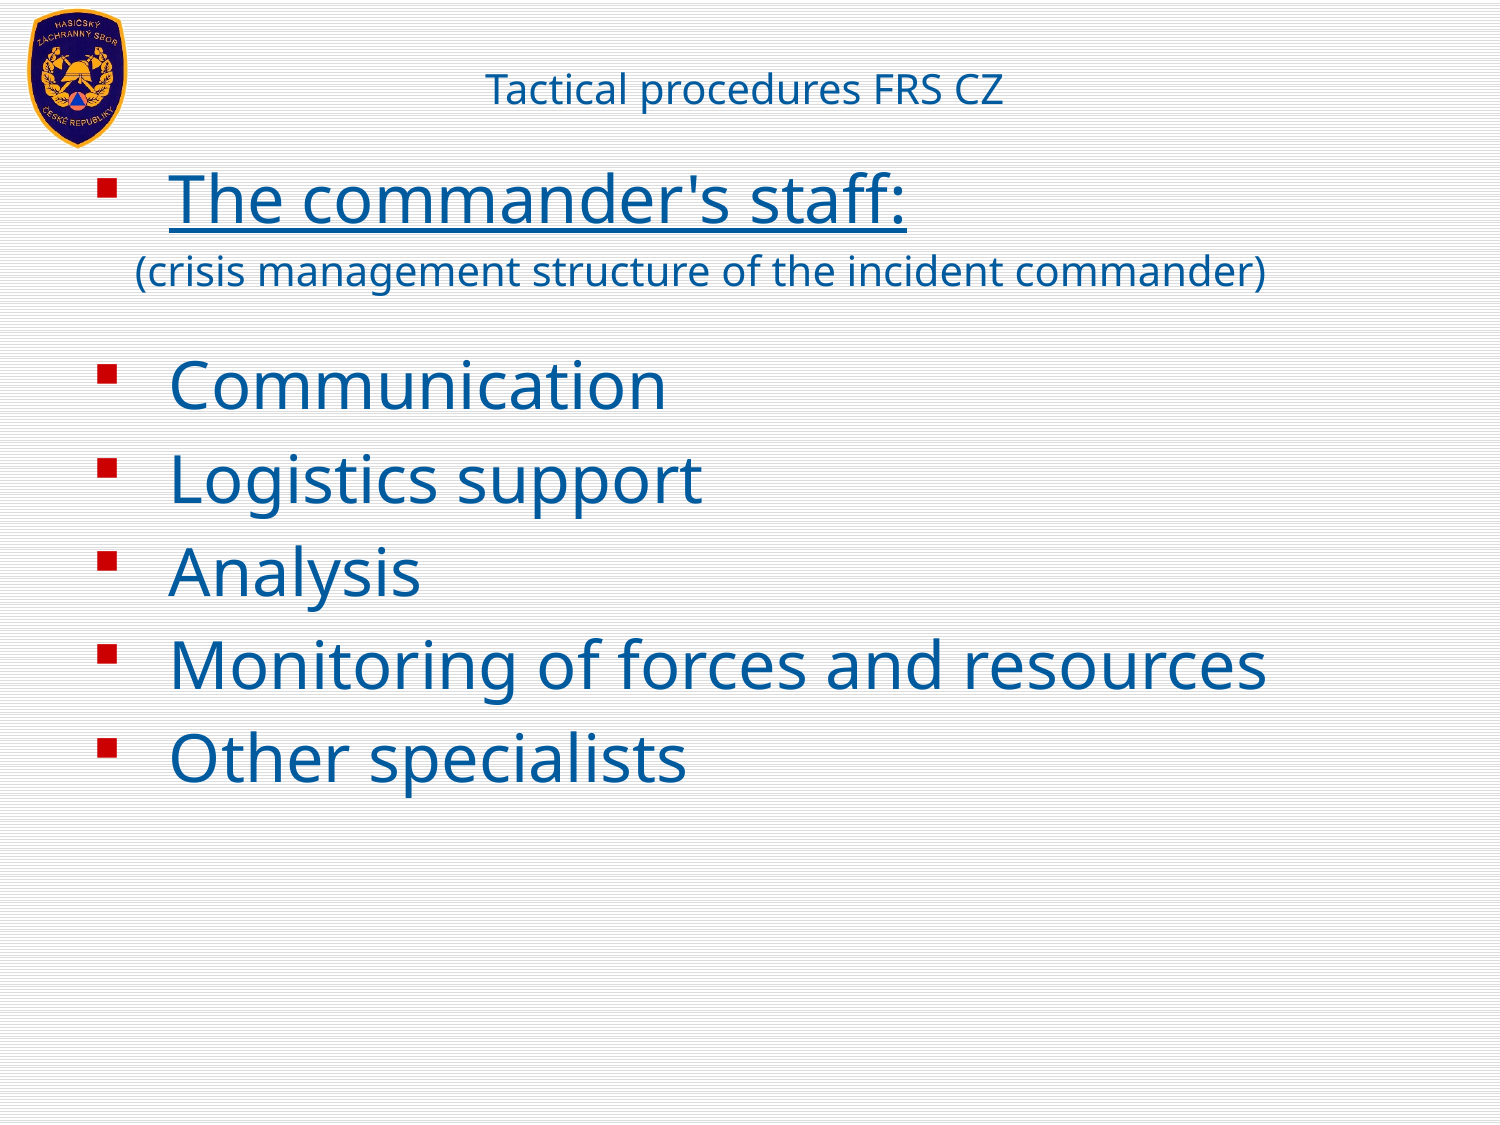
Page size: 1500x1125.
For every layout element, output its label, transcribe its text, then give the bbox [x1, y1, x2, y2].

list The commander's staff: (crisis management structure of the incident commander) Communication Logistics support Analysis Monitoring of forces and resources Other specialists [76, 148, 1427, 1005]
picture [26, 7, 128, 149]
title Tactical procedures FRS CZ [128, 50, 1401, 121]
